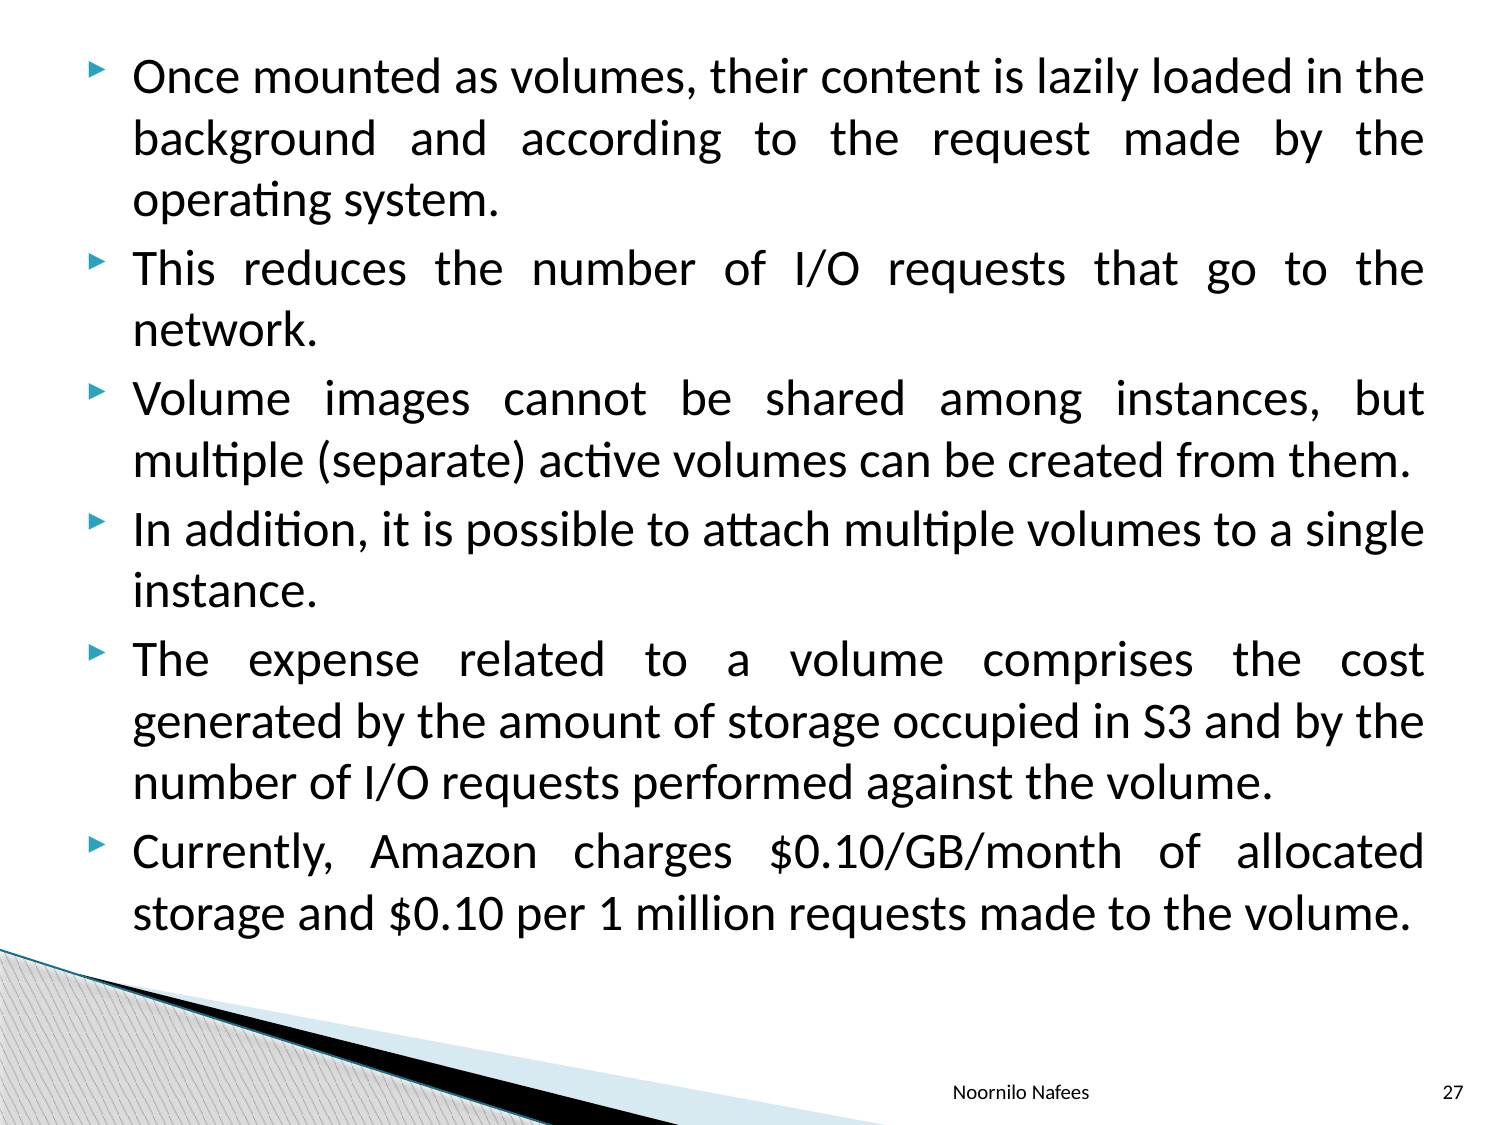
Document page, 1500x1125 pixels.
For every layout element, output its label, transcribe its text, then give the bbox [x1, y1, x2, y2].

footer Noornilo Nafees [718, 1051, 1105, 1112]
slide_number 27 [1418, 1051, 1479, 1112]
list Once mounted as volumes, their content is lazily loaded in the background and according to the request made by the operating system. This reduces the number of I/O requests that go to the network. Volume images cannot be shared among instances, but multiple (separate) active volumes can be created from them. In addition, it is possible to attach multiple volumes to a single instance. The expense related to a volume comprises the cost generated by the amount of storage occupied in S3 and by the number of I/O requests performed against the volume. Currently, Amazon charges $0.10/GB/month of allocated storage and $0.10 per 1 million requests made to the volume. [58, 35, 1442, 1067]
